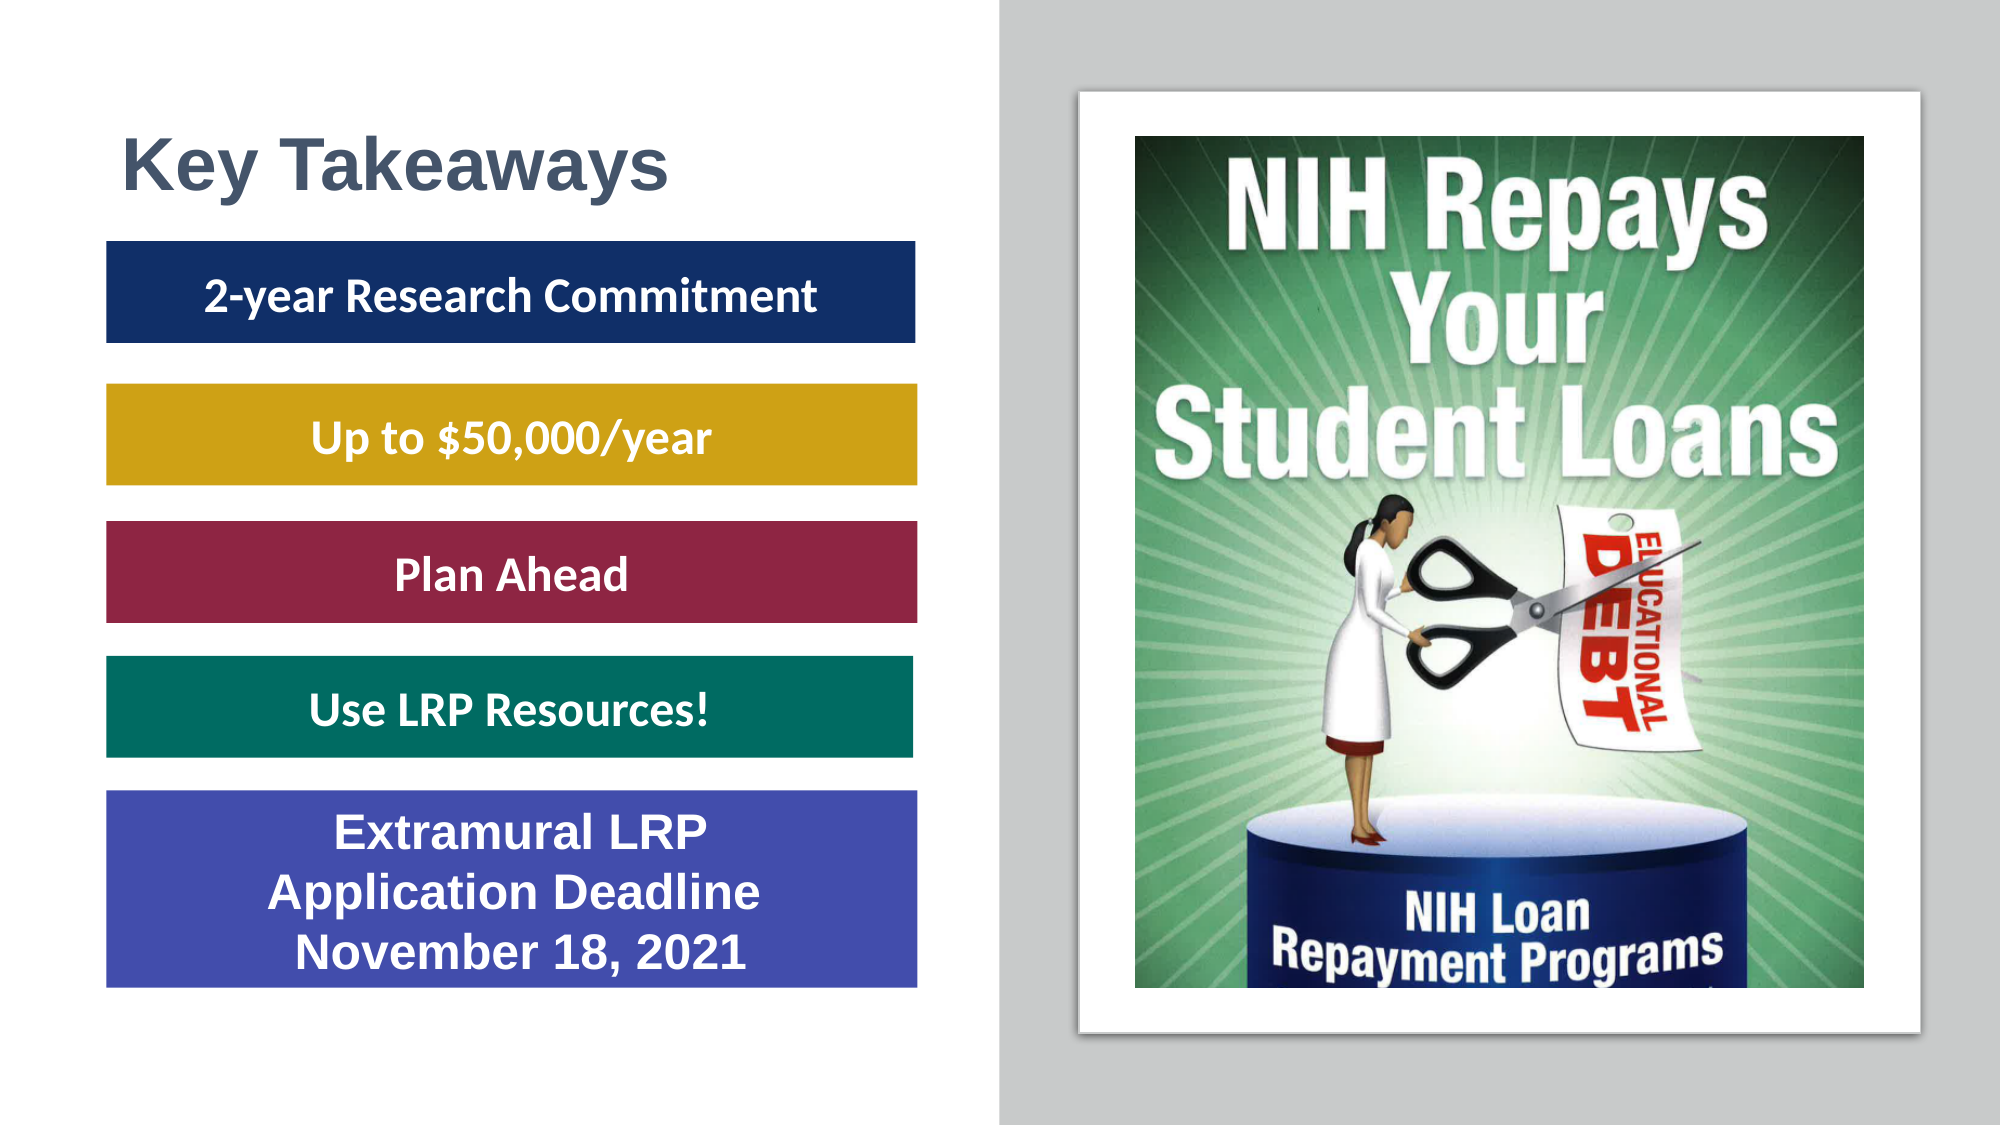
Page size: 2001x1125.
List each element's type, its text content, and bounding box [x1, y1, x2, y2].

text_box Up to $50,000/year [105, 382, 918, 486]
text_box Use LRP Resources! [105, 655, 914, 759]
text_box Plan Ahead [105, 520, 918, 624]
text_box [1078, 90, 1922, 1034]
text_box 2-year Research Commitment [105, 240, 916, 344]
text_box [998, 0, 2000, 1125]
title Key Takeaways [106, 103, 918, 230]
picture [1135, 136, 1864, 988]
text_box Extramural LRP Application Deadline November 18, 2021 [105, 789, 918, 989]
